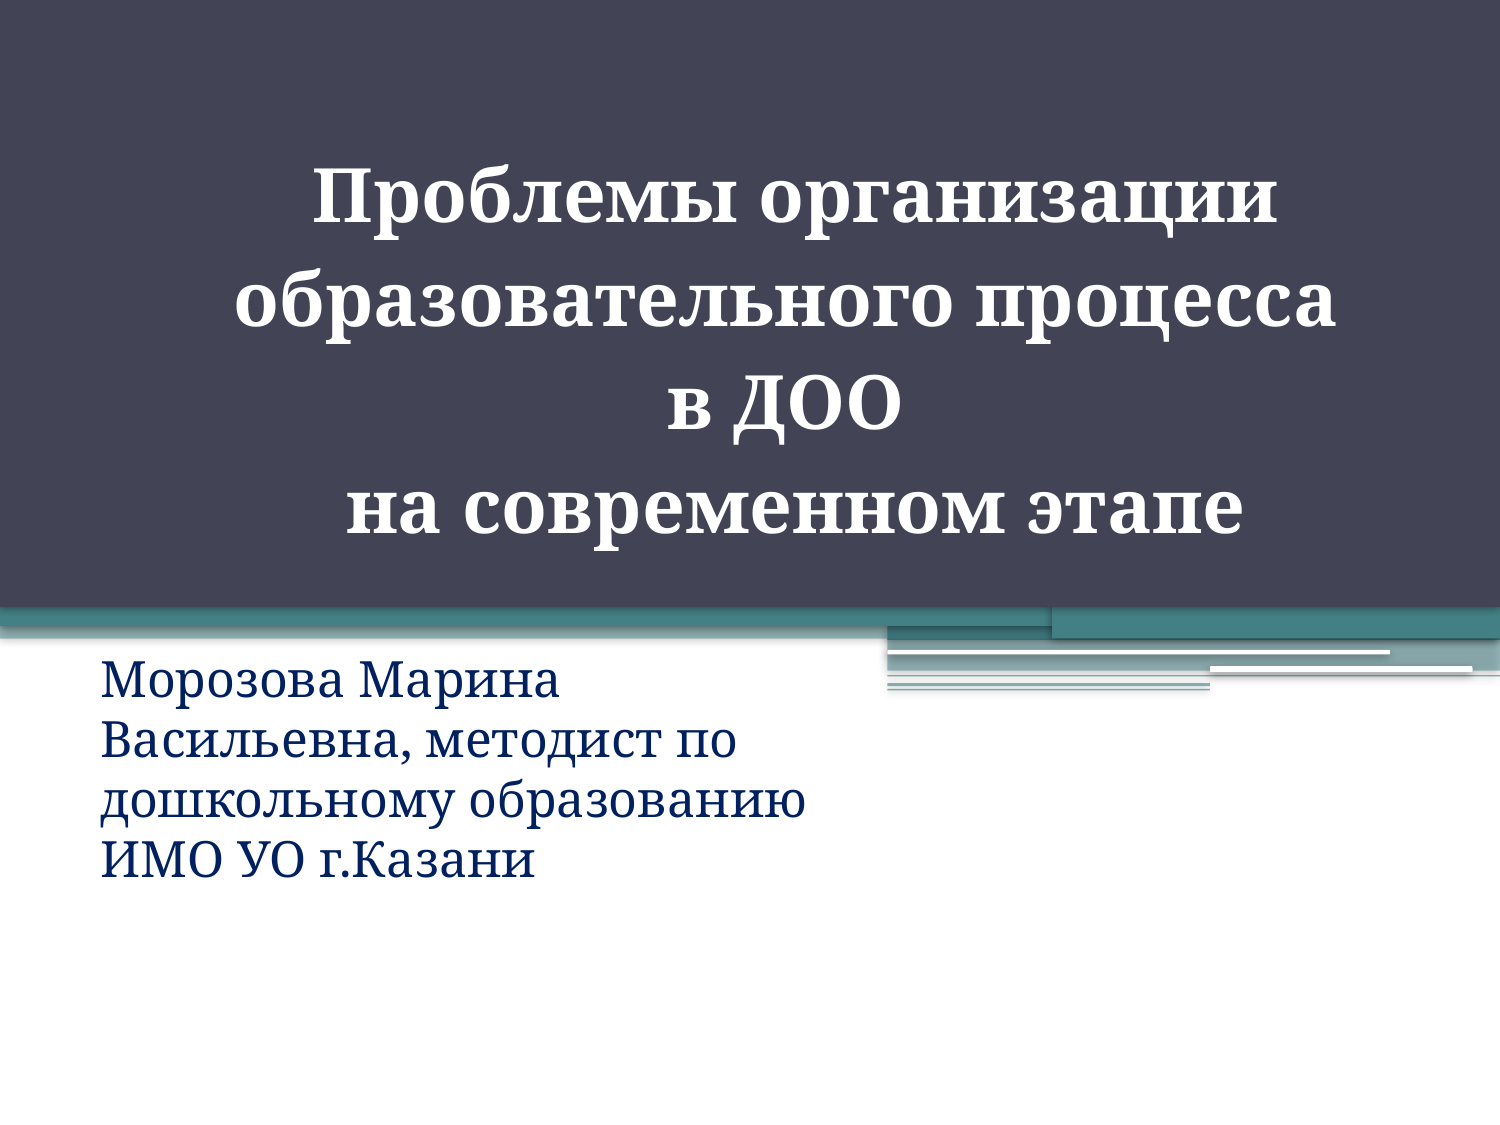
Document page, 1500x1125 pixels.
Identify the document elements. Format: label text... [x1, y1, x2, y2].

subtitle Морозова Марина Васильевна, методист по дошкольному образованию ИМО УО г.Казани [75, 639, 888, 928]
title Проблемы организации образовательного процесса в ДОО на современном этапе [64, 314, 1453, 556]
